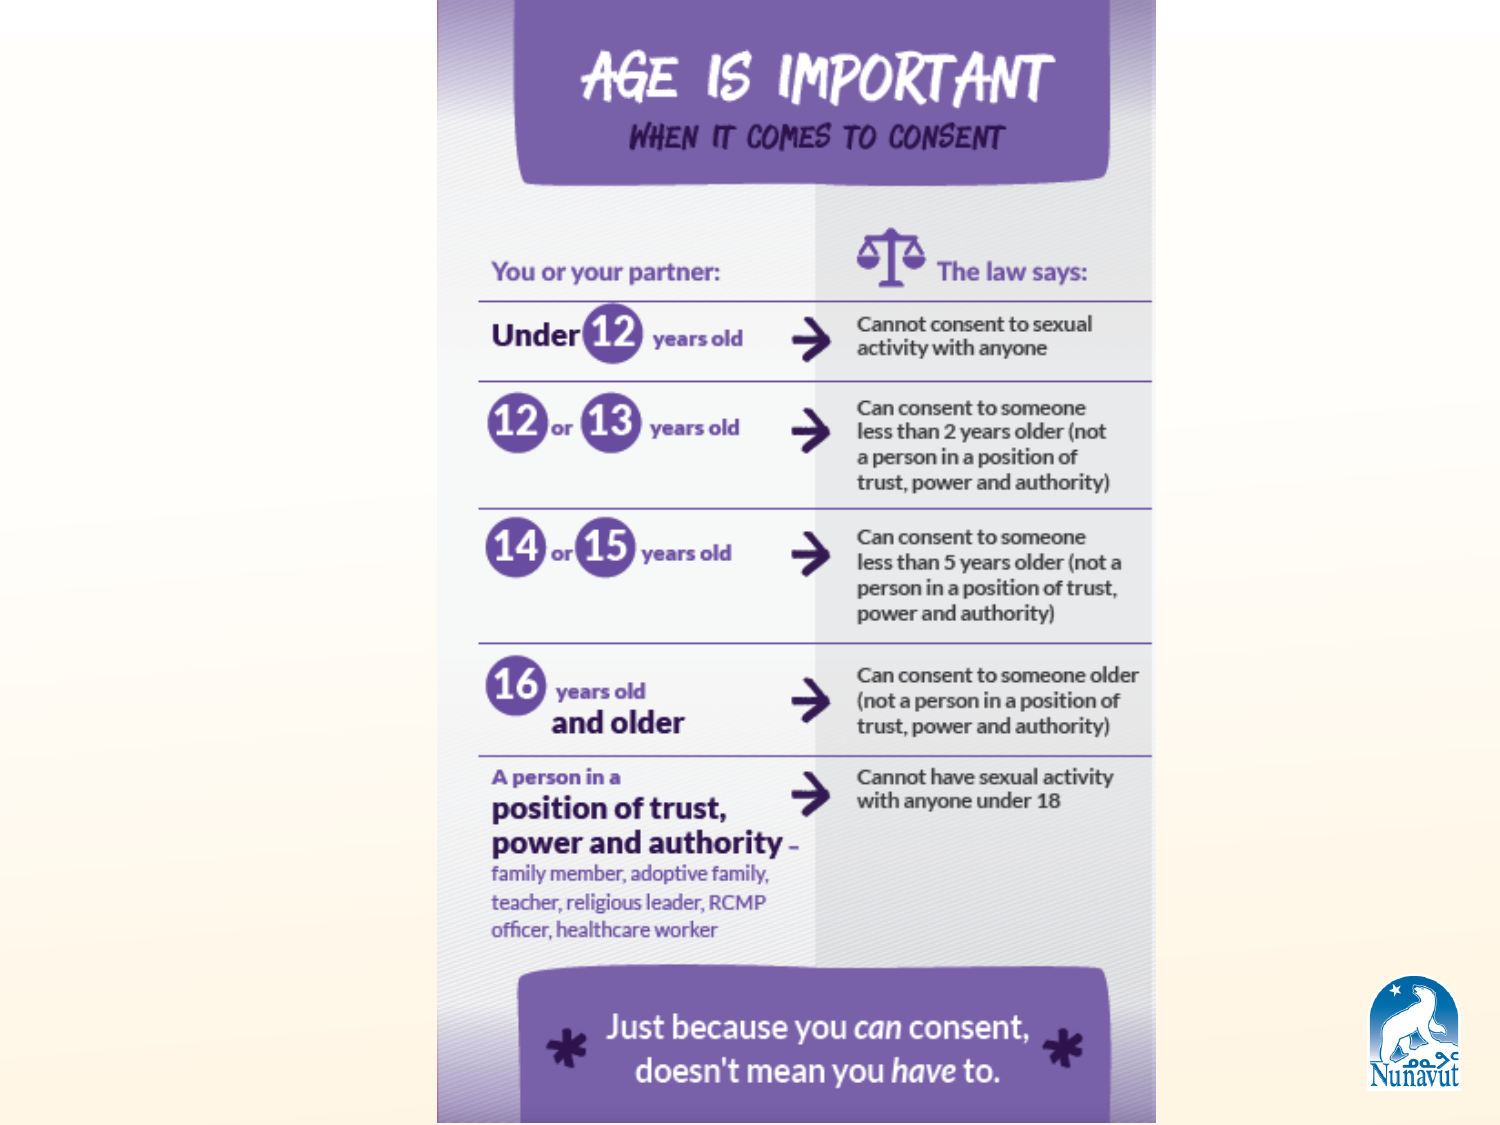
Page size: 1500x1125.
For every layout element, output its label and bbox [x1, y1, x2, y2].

list [437, 0, 1156, 1123]
picture [0, 0, 1500, 1125]
